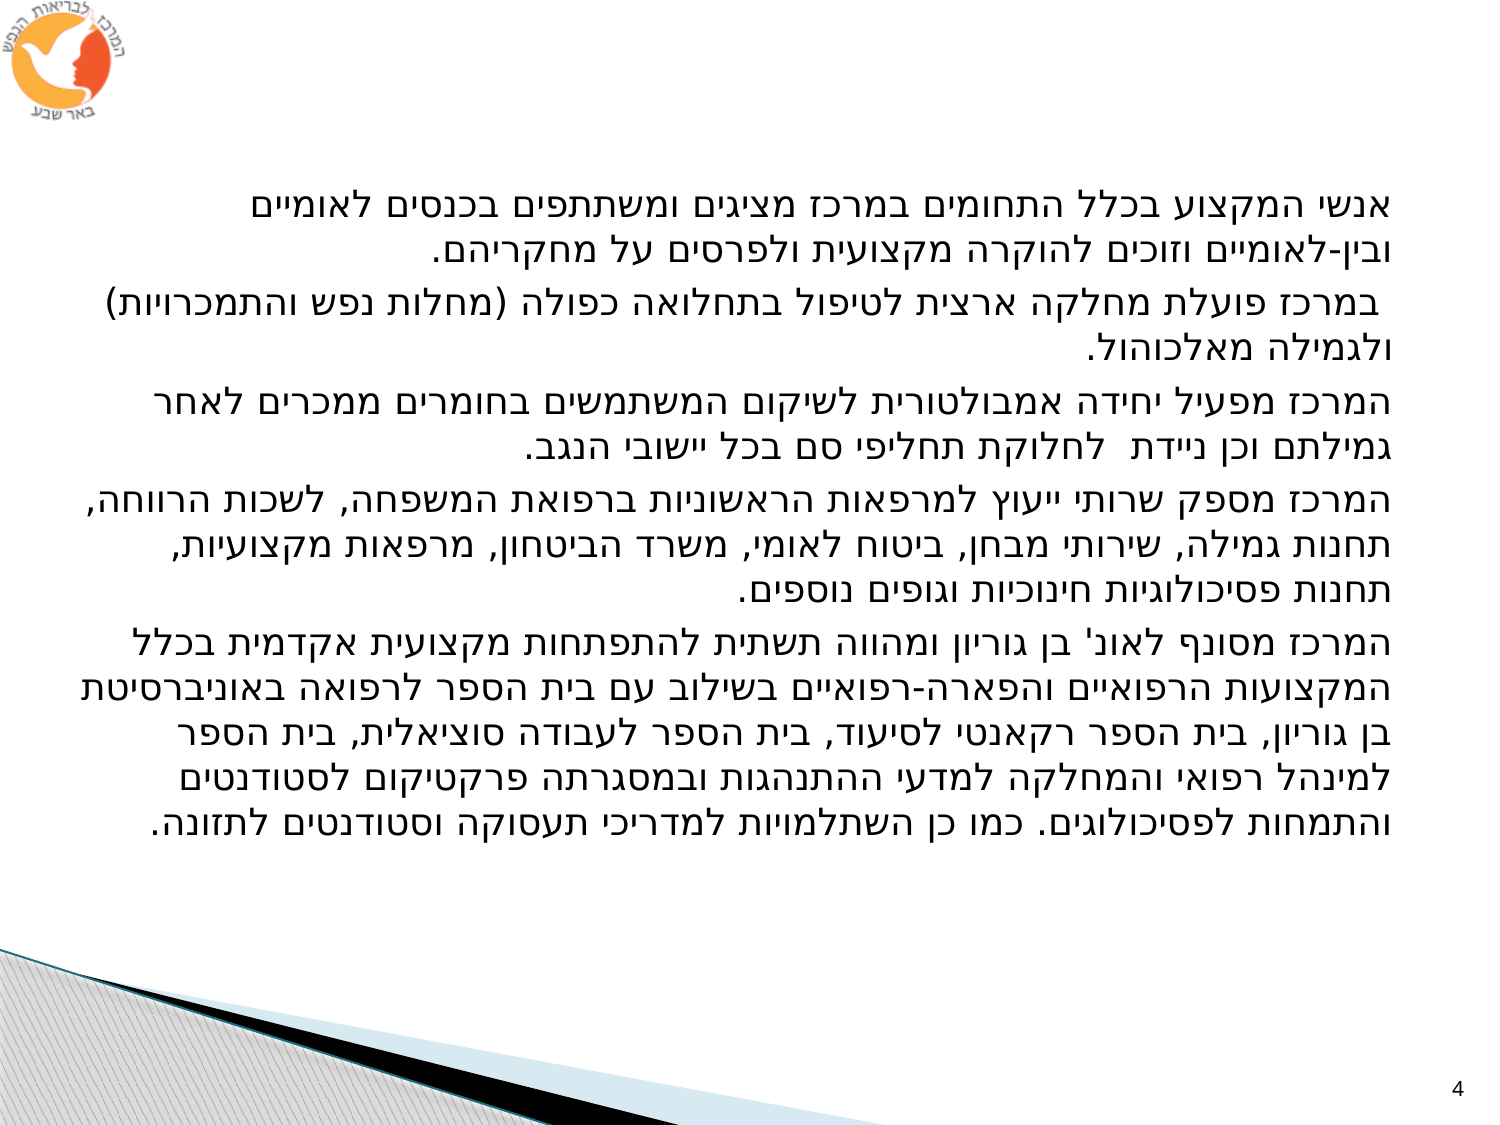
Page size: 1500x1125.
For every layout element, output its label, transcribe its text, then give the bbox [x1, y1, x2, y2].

list אנשי המקצוע בכלל התחומים במרכז מציגים ומשתתפים בכנסים לאומיים ובין-לאומיים וזוכים להוקרה מקצועית ולפרסים על מחקריהם. במרכז פועלת מחלקה ארצית לטיפול בתחלואה כפולה (מחלות נפש והתמכרויות) ולגמילה מאלכוהול. המרכז מפעיל יחידה אמבולטורית לשיקום המשתמשים בחומרים ממכרים לאחר גמילתם וכן ניידת לחלוקת תחליפי סם בכל יישובי הנגב. המרכז מספק שרותי ייעוץ למרפאות הראשוניות ברפואת המשפחה, לשכות הרווחה, תחנות גמילה, שירותי מבחן, ביטוח לאומי, משרד הביטחון, מרפאות מקצועיות, תחנות פסיכולוגיות חינוכיות וגופים נוספים. המרכז מסונף לאונ' בן גוריון ומהווה תשתית להתפתחות מקצועית אקדמית בכלל המקצועות הרפואיים והפארה-רפואיים בשילוב עם בית הספר לרפואה באוניברסיטת בן גוריון, בית הספר רקאנטי לסיעוד, בית הספר לעבודה סוציאלית, בית הספר למינהל רפואי והמחלקה למדעי ההתנהגות ובמסגרתה פרקטיקום לסטודנטים והתמחות לפסיכולוגים. כמו כן השתלמויות למדריכי תעסוקה וסטודנטים לתזונה. [58, 172, 1409, 1012]
slide_number 4 [1418, 1051, 1479, 1112]
picture [0, 0, 126, 122]
